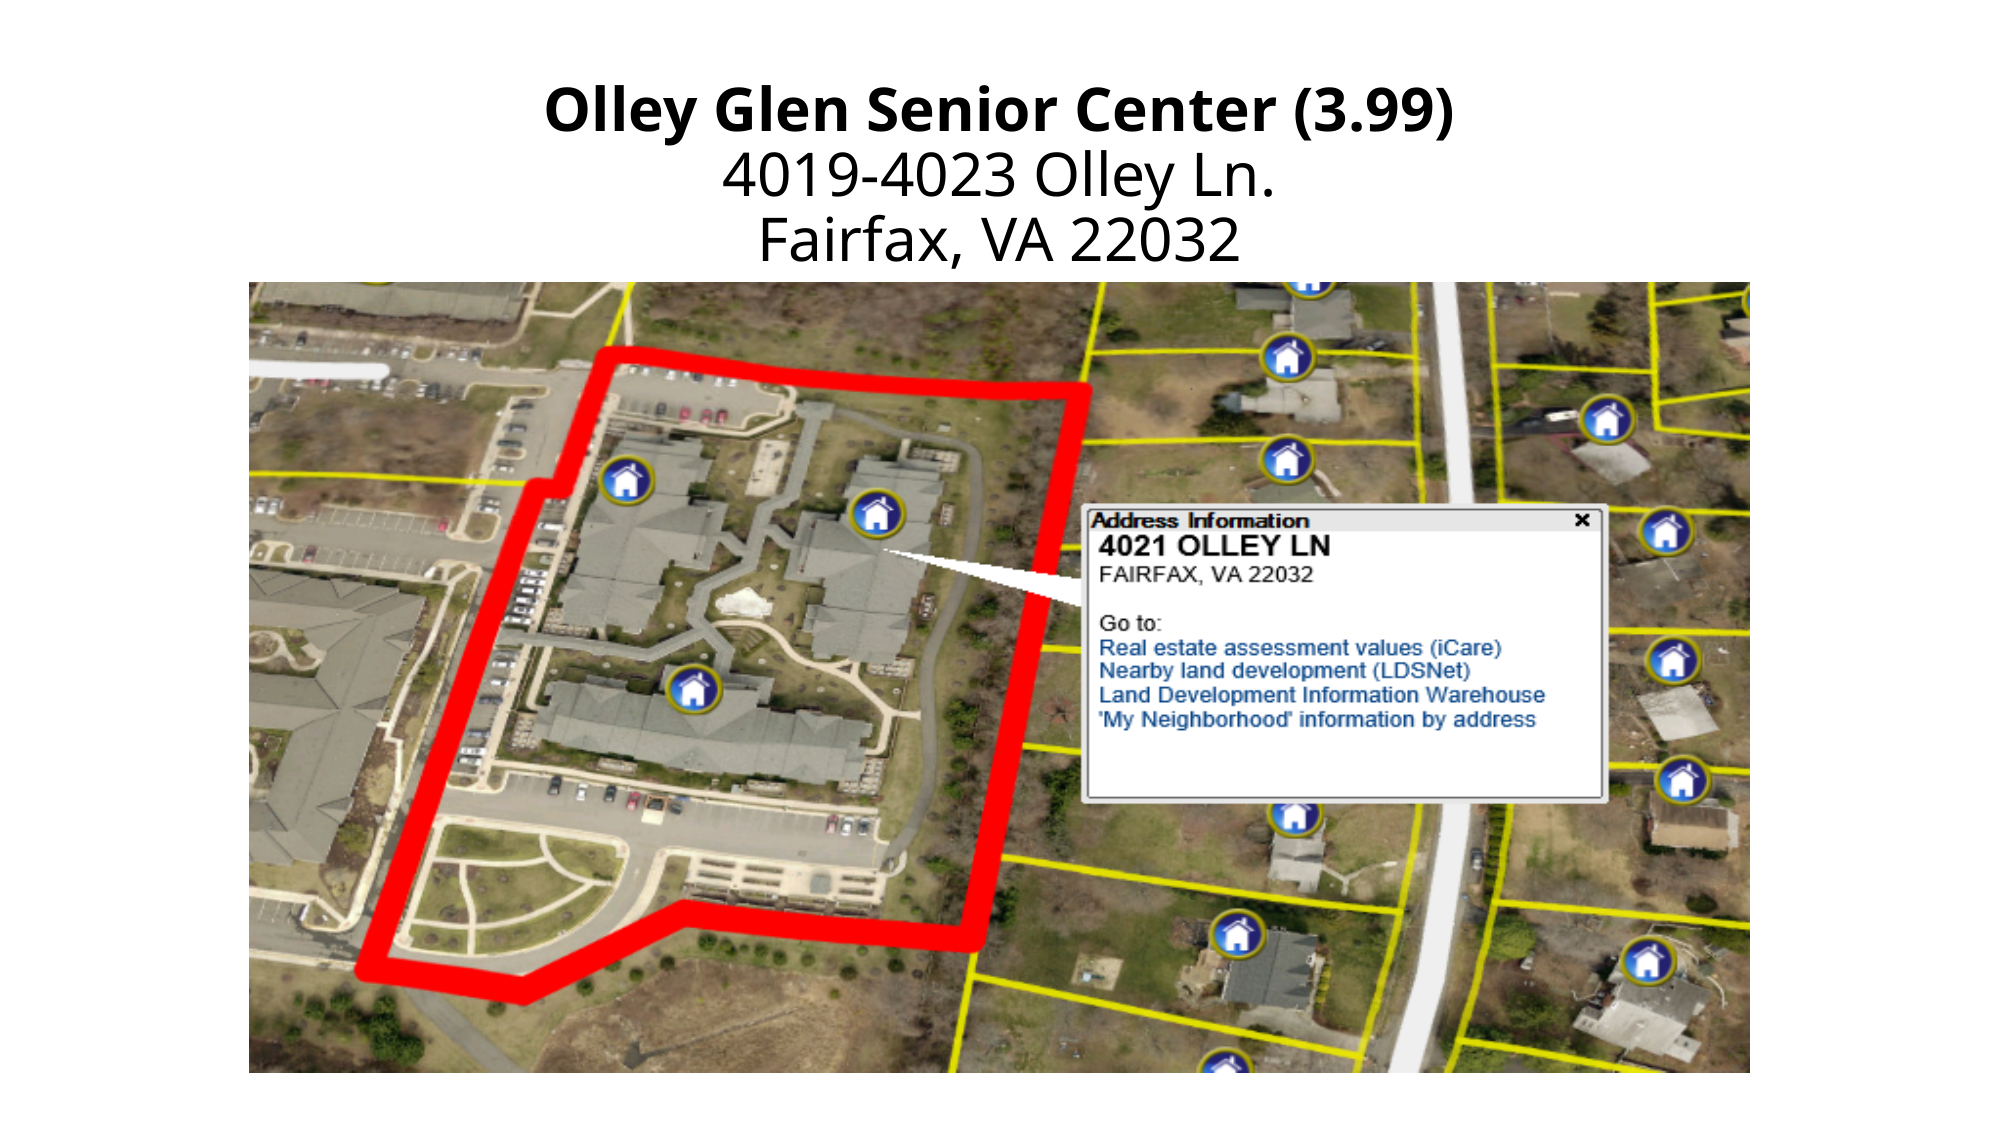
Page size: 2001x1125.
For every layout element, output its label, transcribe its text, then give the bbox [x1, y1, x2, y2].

picture [249, 282, 1750, 1073]
title Olley Glen Senior Center (3.99) 4019-4023 Olley Ln. Fairfax, VA 22032 [249, 30, 1750, 282]
